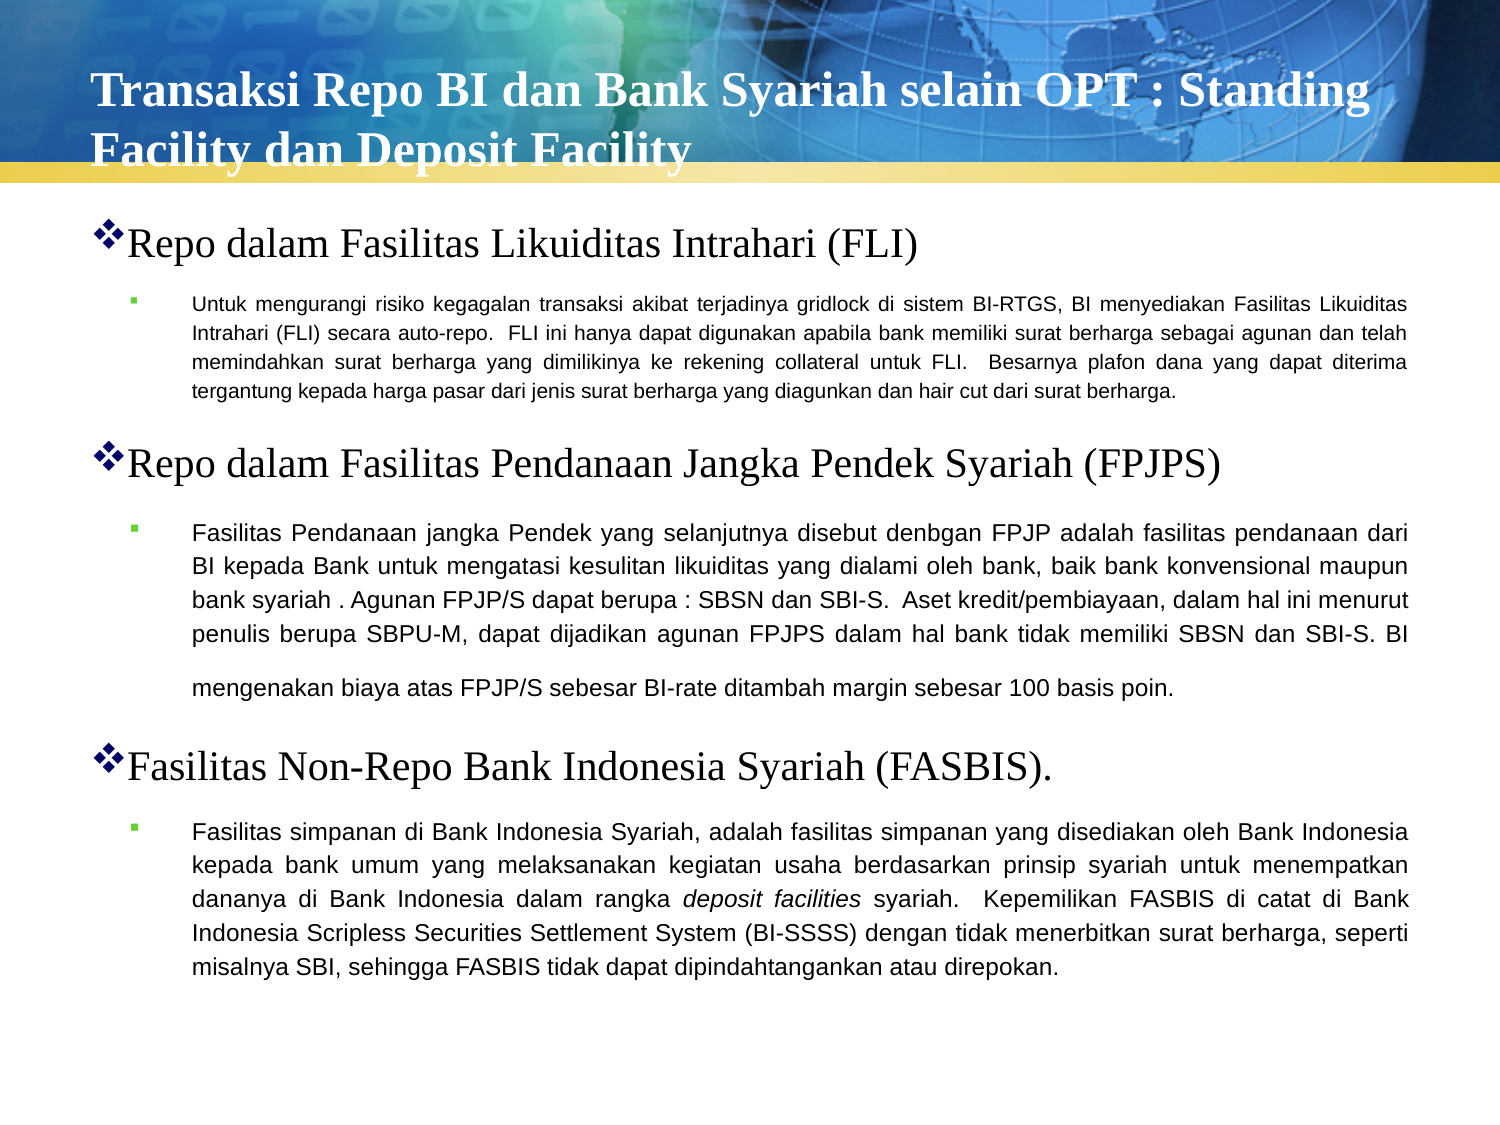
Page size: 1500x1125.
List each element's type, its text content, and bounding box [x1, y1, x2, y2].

picture [0, 0, 1500, 163]
title Transaksi Repo BI dan Bank Syariah selain OPT : Standing Facility dan Deposit Facility [75, 45, 1425, 188]
list Repo dalam Fasilitas Likuiditas Intrahari (FLI) Untuk mengurangi risiko kegagalan transaksi akibat terjadinya gridlock di sistem BI-RTGS, BI menyediakan Fasilitas Likuiditas Intrahari (FLI) secara auto-repo. FLI ini hanya dapat digunakan apabila bank memiliki surat berharga sebagai agunan dan telah memindahkan surat berharga yang dimilikinya ke rekening collateral untuk FLI. Besarnya plafon dana yang dapat diterima tergantung kepada harga pasar dari jenis surat berharga yang diagunkan dan hair cut dari surat berharga. Repo dalam Fasilitas Pendanaan Jangka Pendek Syariah (FPJPS) Fasilitas Pendanaan jangka Pendek yang selanjutnya disebut denbgan FPJP adalah fasilitas pendanaan dari BI kepada Bank untuk mengatasi kesulitan likuiditas yang dialami oleh bank, baik bank konvensional maupun bank syariah . Agunan FPJP/S dapat berupa : SBSN dan SBI-S. Aset kredit/pembiayaan, dalam hal ini menurut penulis berupa SBPU-M, dapat dijadikan agunan FPJPS dalam hal bank tidak memiliki SBSN dan SBI-S. BI mengenakan biaya atas FPJP/S sebesar BI-rate ditambah margin sebesar 100 basis poin. Fasilitas Non-Repo Bank Indonesia Syariah (FASBIS). Fasilitas simpanan di Bank Indonesia Syariah, adalah fasilitas simpanan yang disediakan oleh Bank Indonesia kepada bank umum yang melaksanakan kegiatan usaha berdasarkan prinsip syariah untuk menempatkan dananya di Bank Indonesia dalam rangka deposit facilities syariah. Kepemilikan FASBIS di catat di Bank Indonesia Scripless Securities Settlement System (BI-SSSS) dengan tidak menerbitkan surat berharga, seperti misalnya SBI, sehingga FASBIS tidak dapat dipindahtangankan atau direpokan. [75, 200, 1425, 1005]
